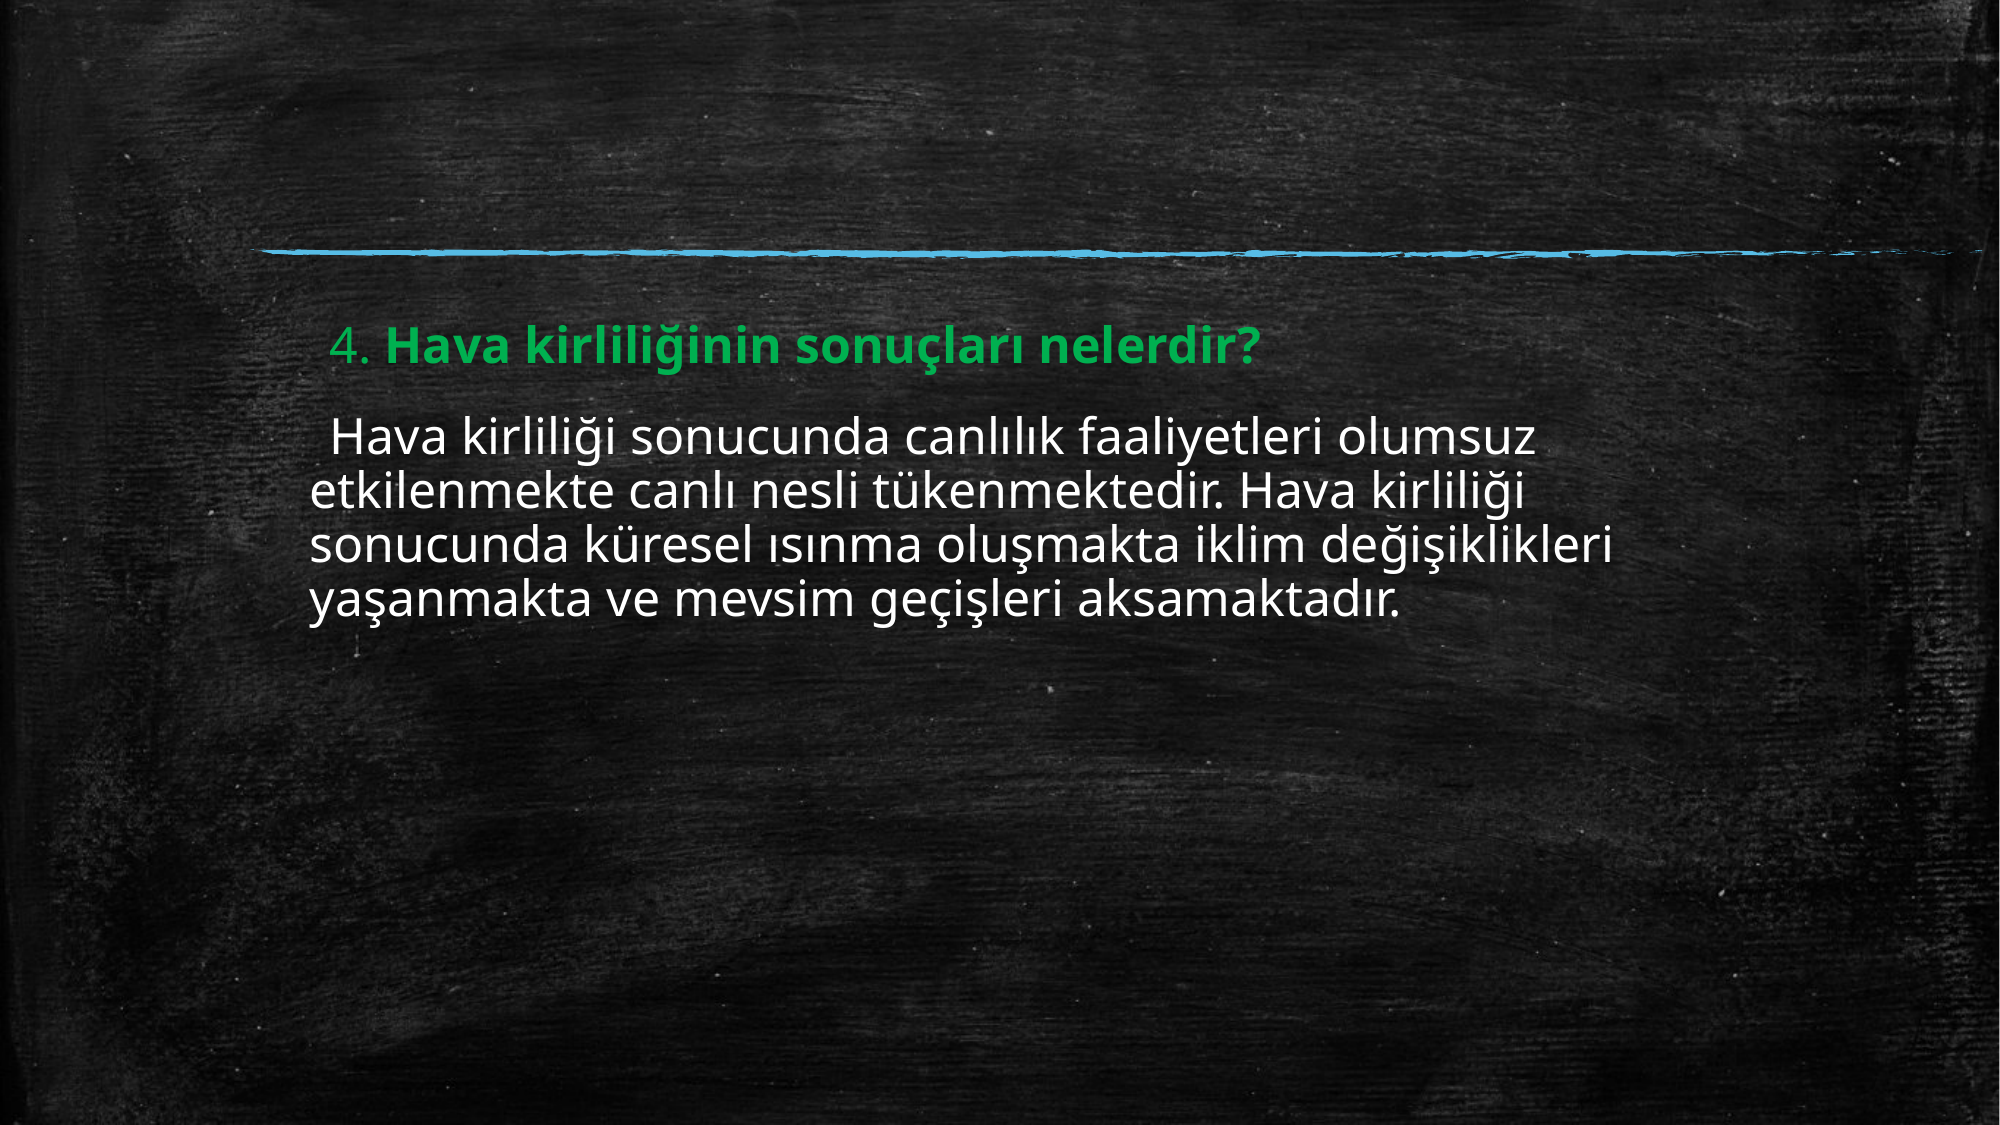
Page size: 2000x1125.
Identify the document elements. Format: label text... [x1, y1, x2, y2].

list 4. Hava kirliliğinin sonuçları nelerdir? Hava kirliliği sonucunda canlılık faaliyetleri olumsuz etkilenmekte canlı nesli tükenmektedir. Hava kirliliği sonucunda küresel ısınma oluşmakta iklim değişiklikleri yaşanmakta ve mevsim geçişleri aksamaktadır. [249, 312, 1750, 1013]
